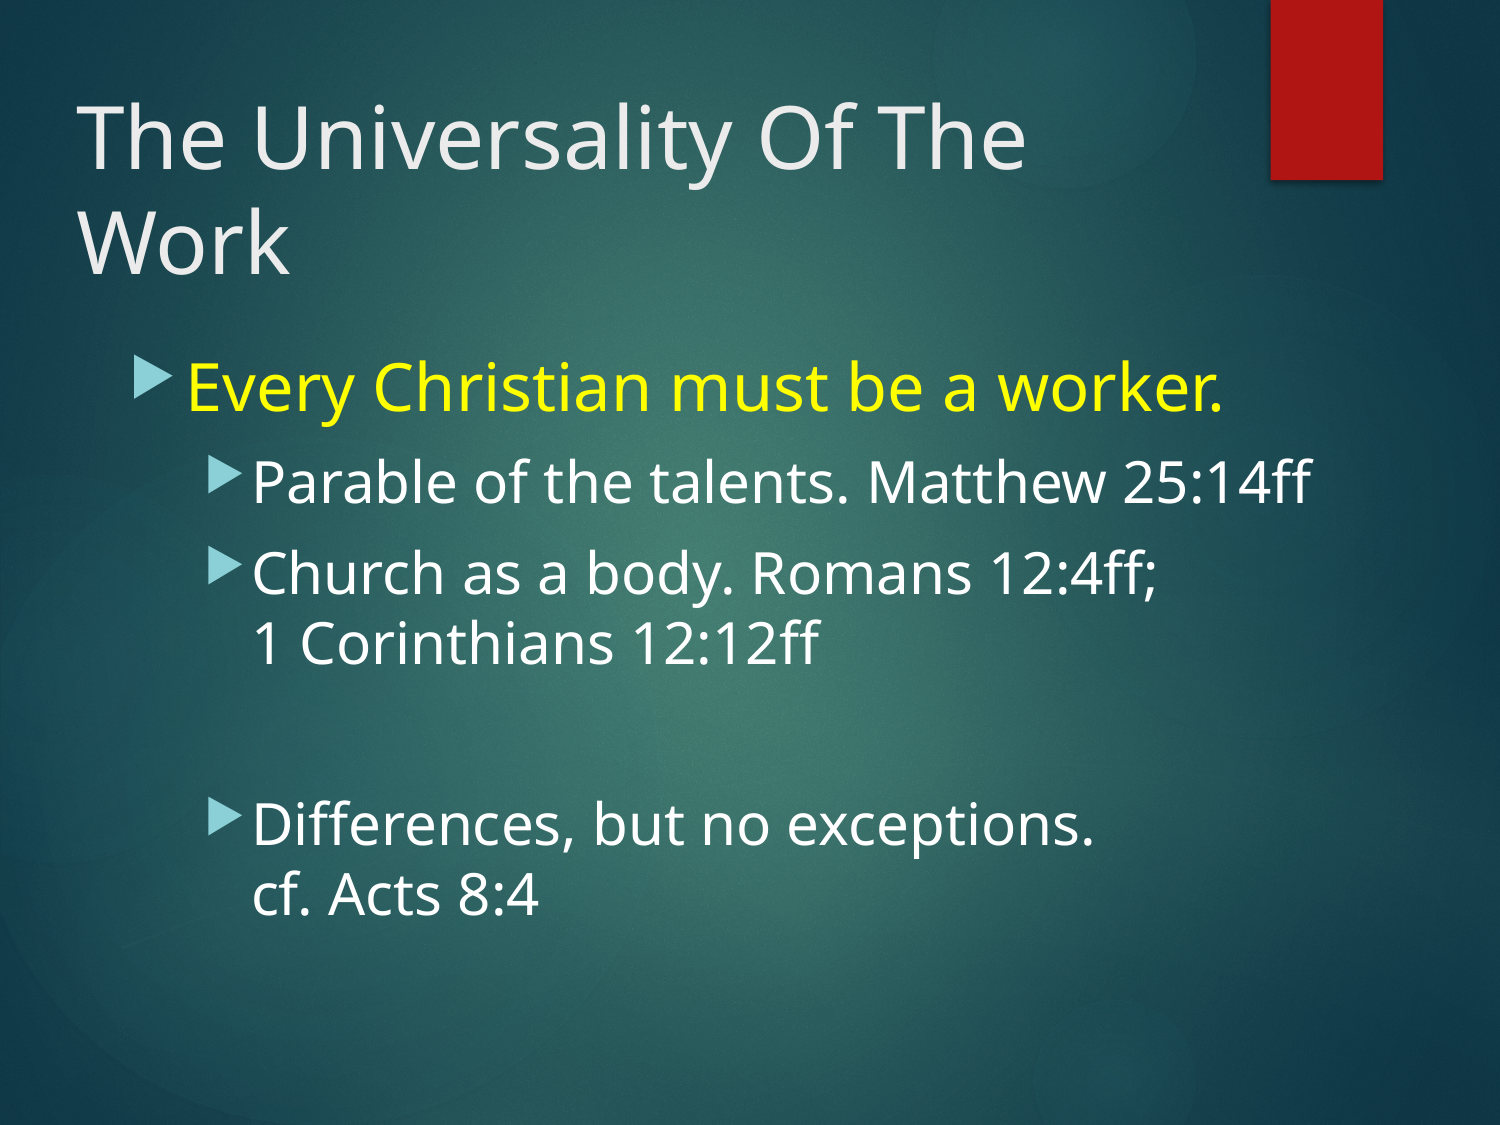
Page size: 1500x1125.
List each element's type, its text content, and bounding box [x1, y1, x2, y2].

list Every Christian must be a worker. Parable of the talents. Matthew 25:14ff Church as a body. Romans 12:4ff; 1 Corinthians 12:12ff Differences, but no exceptions. cf. Acts 8:4 [114, 336, 1391, 990]
title The Universality Of The Work [60, 74, 1269, 300]
